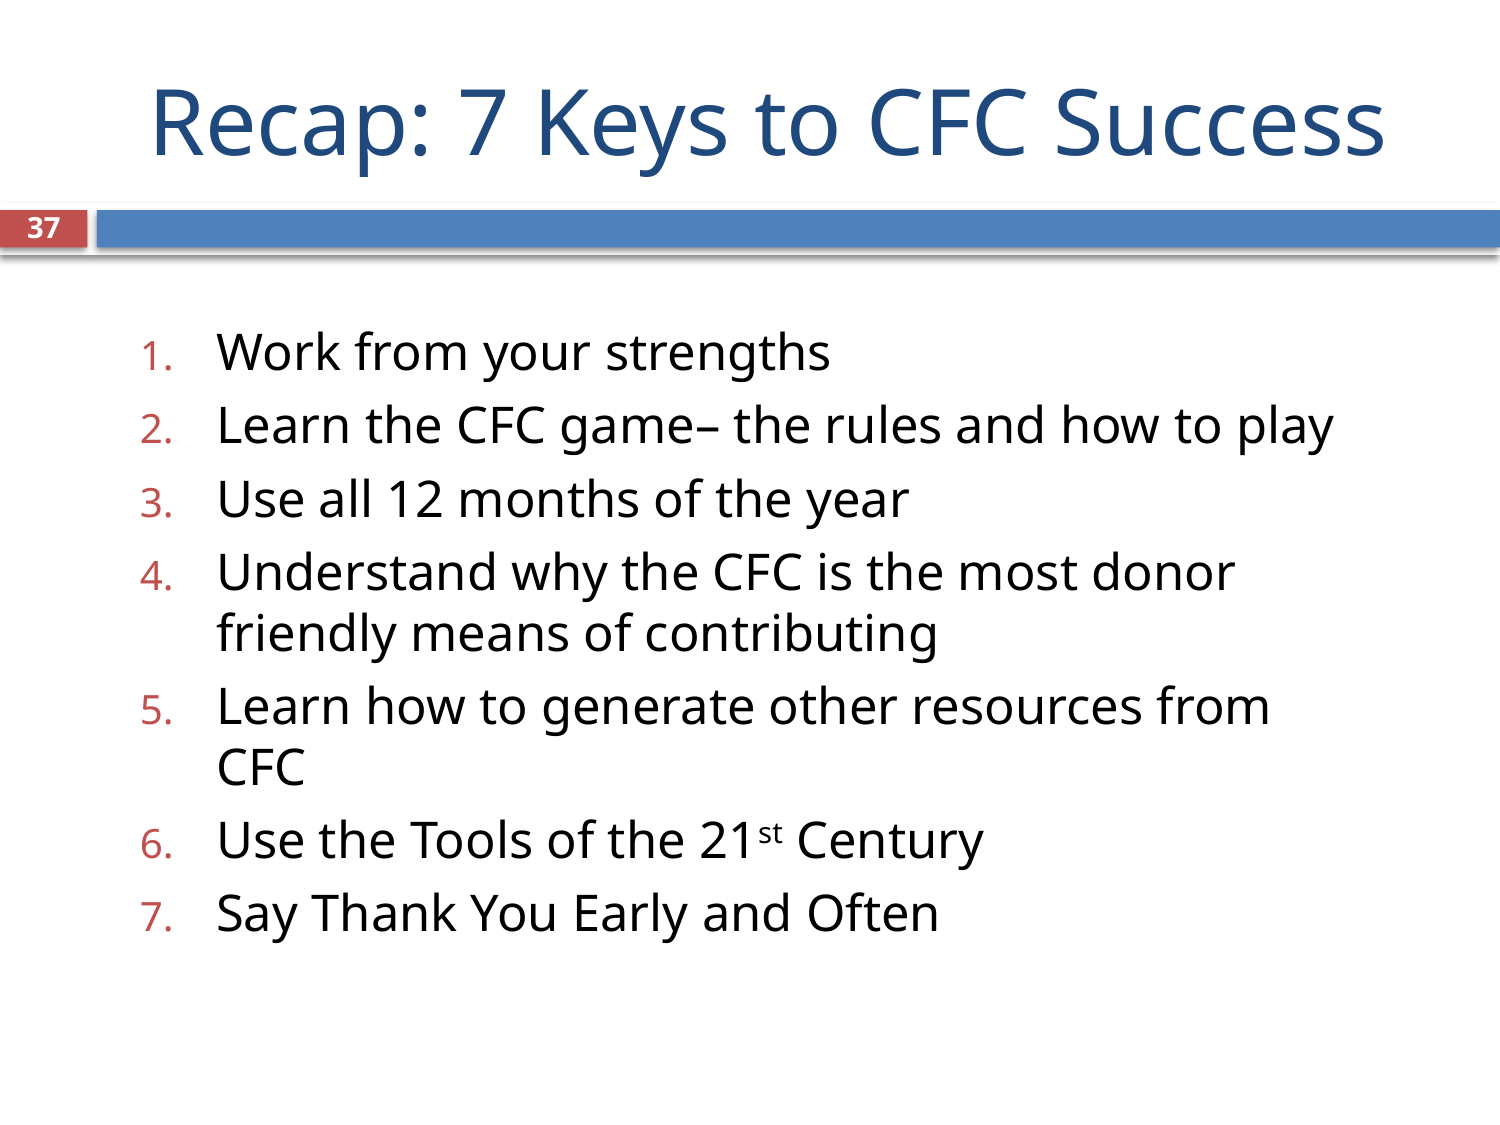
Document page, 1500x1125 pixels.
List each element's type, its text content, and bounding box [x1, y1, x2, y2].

slide_number 37 [0, 208, 88, 249]
list Work from your strengths Learn the CFC game– the rules and how to play Use all 12 months of the year Understand why the CFC is the most donor friendly means of contributing Learn how to generate other resources from CFC Use the Tools of the 21st Century Say Thank You Early and Often [125, 312, 1363, 977]
title Recap: 7 Keys to CFC Success [99, 37, 1438, 200]
